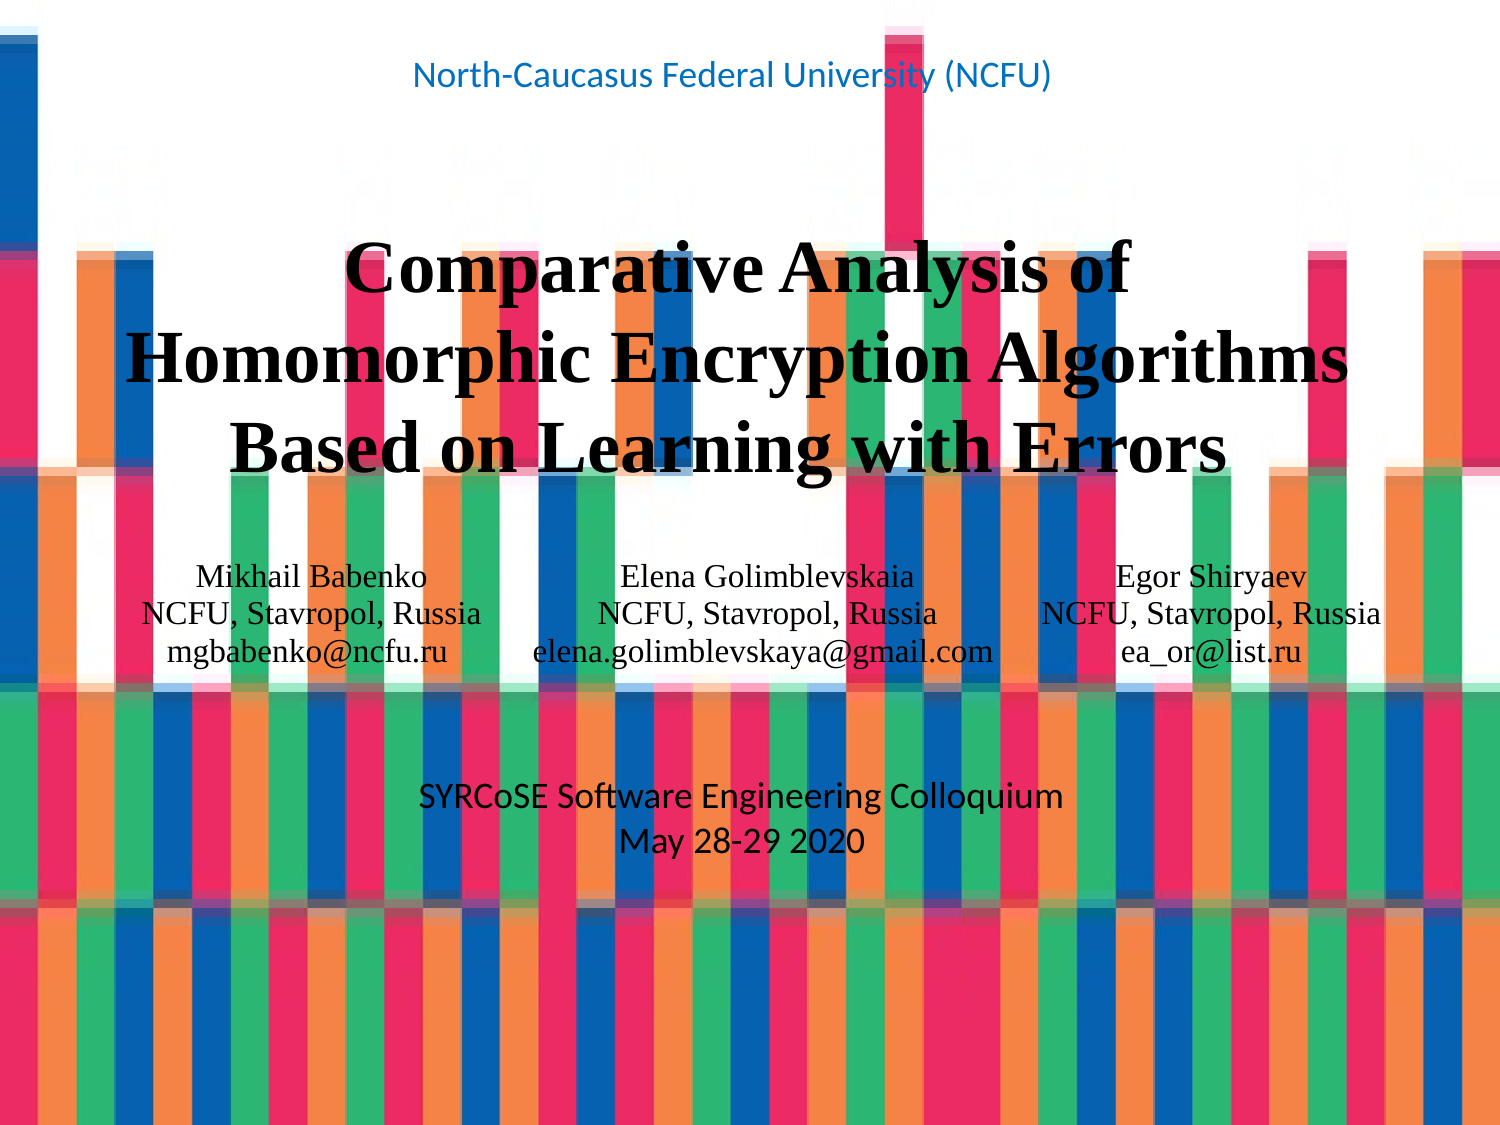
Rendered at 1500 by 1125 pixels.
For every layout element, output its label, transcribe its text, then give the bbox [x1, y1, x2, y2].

table_header Mikhail Babenko NCFU, Stavropol, Russia mgbabenko@ncfu.ru [112, 551, 511, 728]
title Comparative Analysis of Homomorphic Encryption Algorithms Based on Learning with Errors [100, 231, 1376, 473]
picture [0, 0, 1500, 1125]
text_box SYRCoSE Software Engineering Colloquium May 28-29 2020 [403, 763, 1080, 868]
table_header Elena Golimblevskaia NCFU, Stavropol, Russia elena.golimblevskaya@gmail.com [511, 551, 1024, 728]
text_box North-Caucasus Federal University (NCFU) [397, 42, 1068, 103]
table_header Egor Shiryaev NCFU, Stavropol, Russia ea_or@list.ru [1024, 551, 1399, 728]
